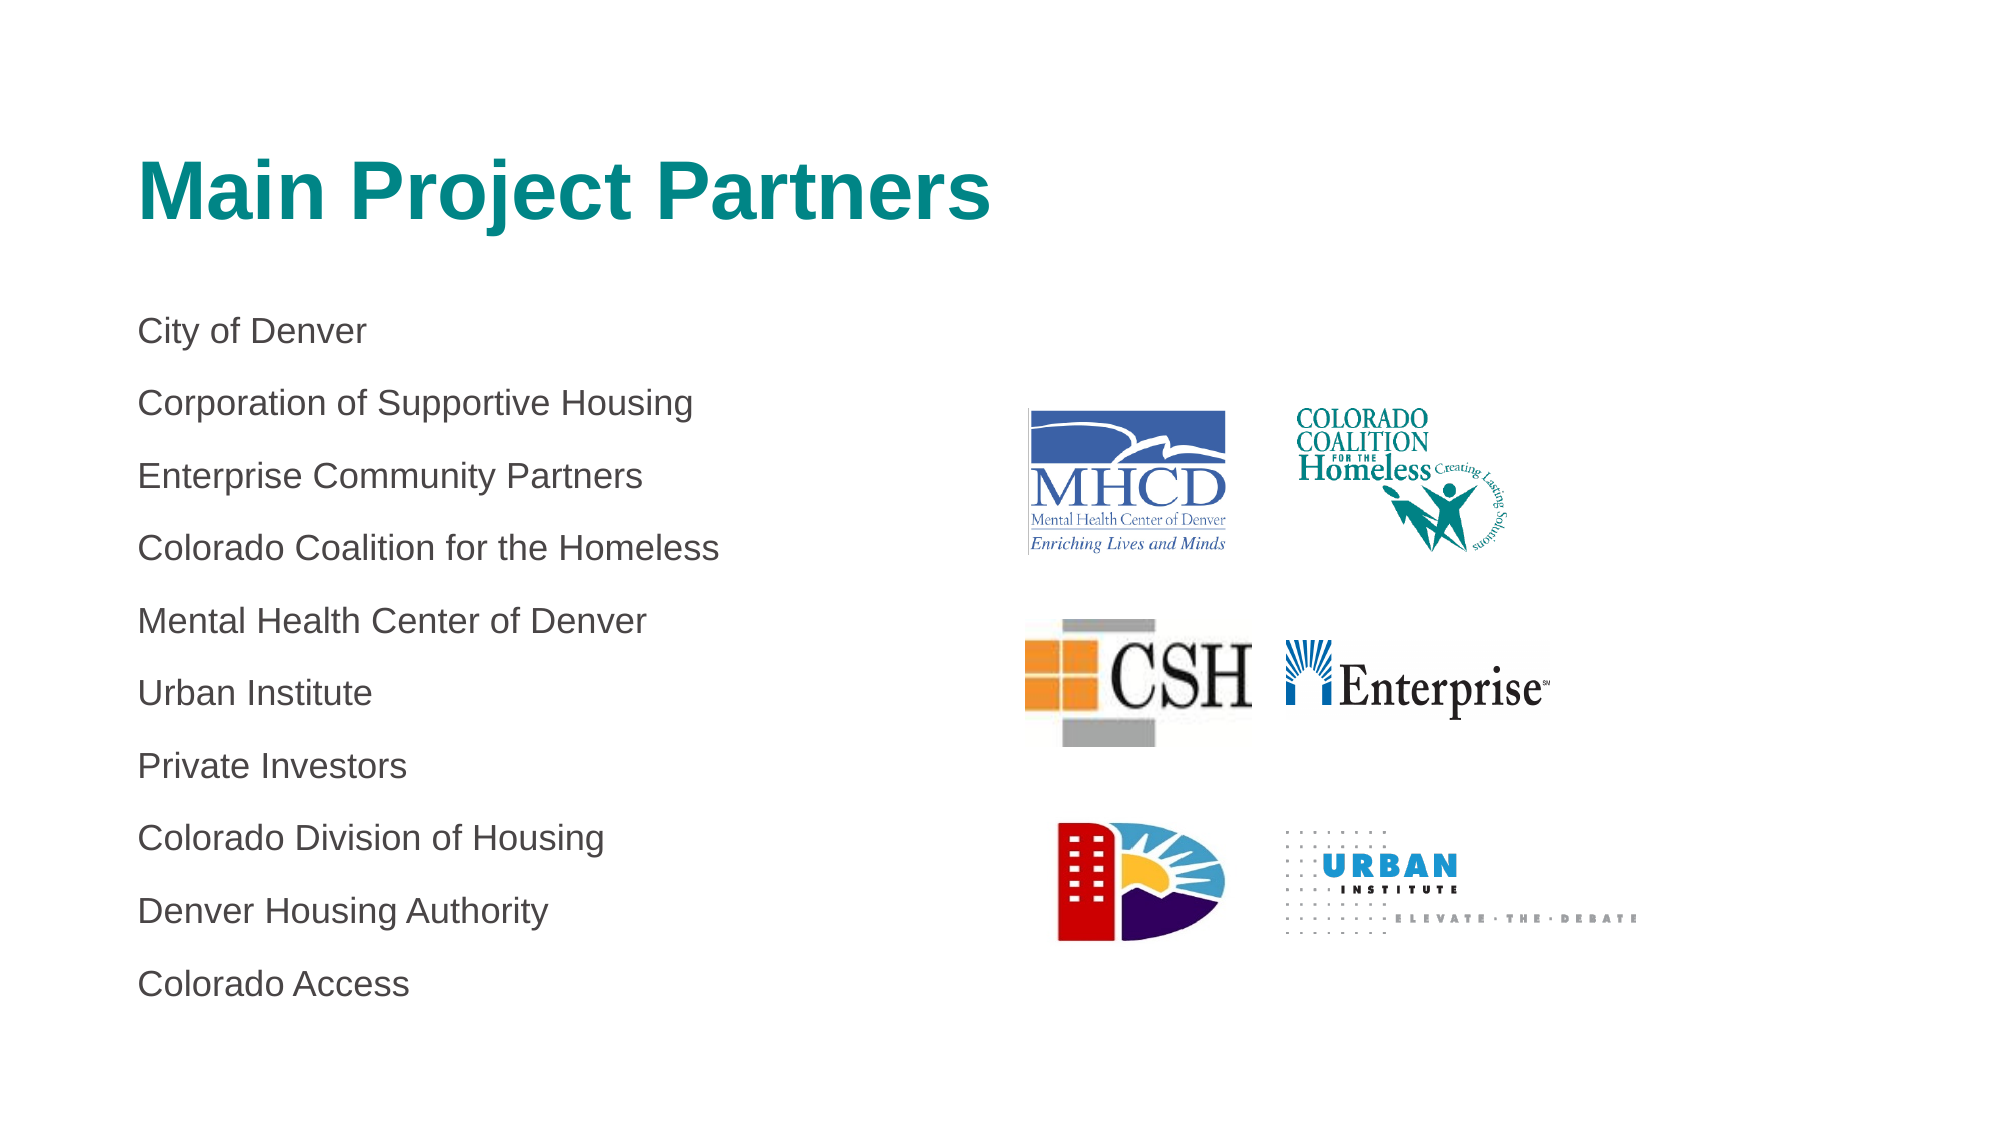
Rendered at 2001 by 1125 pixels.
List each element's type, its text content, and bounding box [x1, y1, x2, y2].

list City of Denver Corporation of Supportive Housing Enterprise Community Partners Colorado Coalition for the Homeless Mental Health Center of Denver Urban Institute Private Investors Colorado Division of Housing Denver Housing Authority Colorado Access [137, 299, 988, 1014]
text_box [1012, 387, 1636, 950]
title Main Project Partners [137, 140, 1432, 358]
